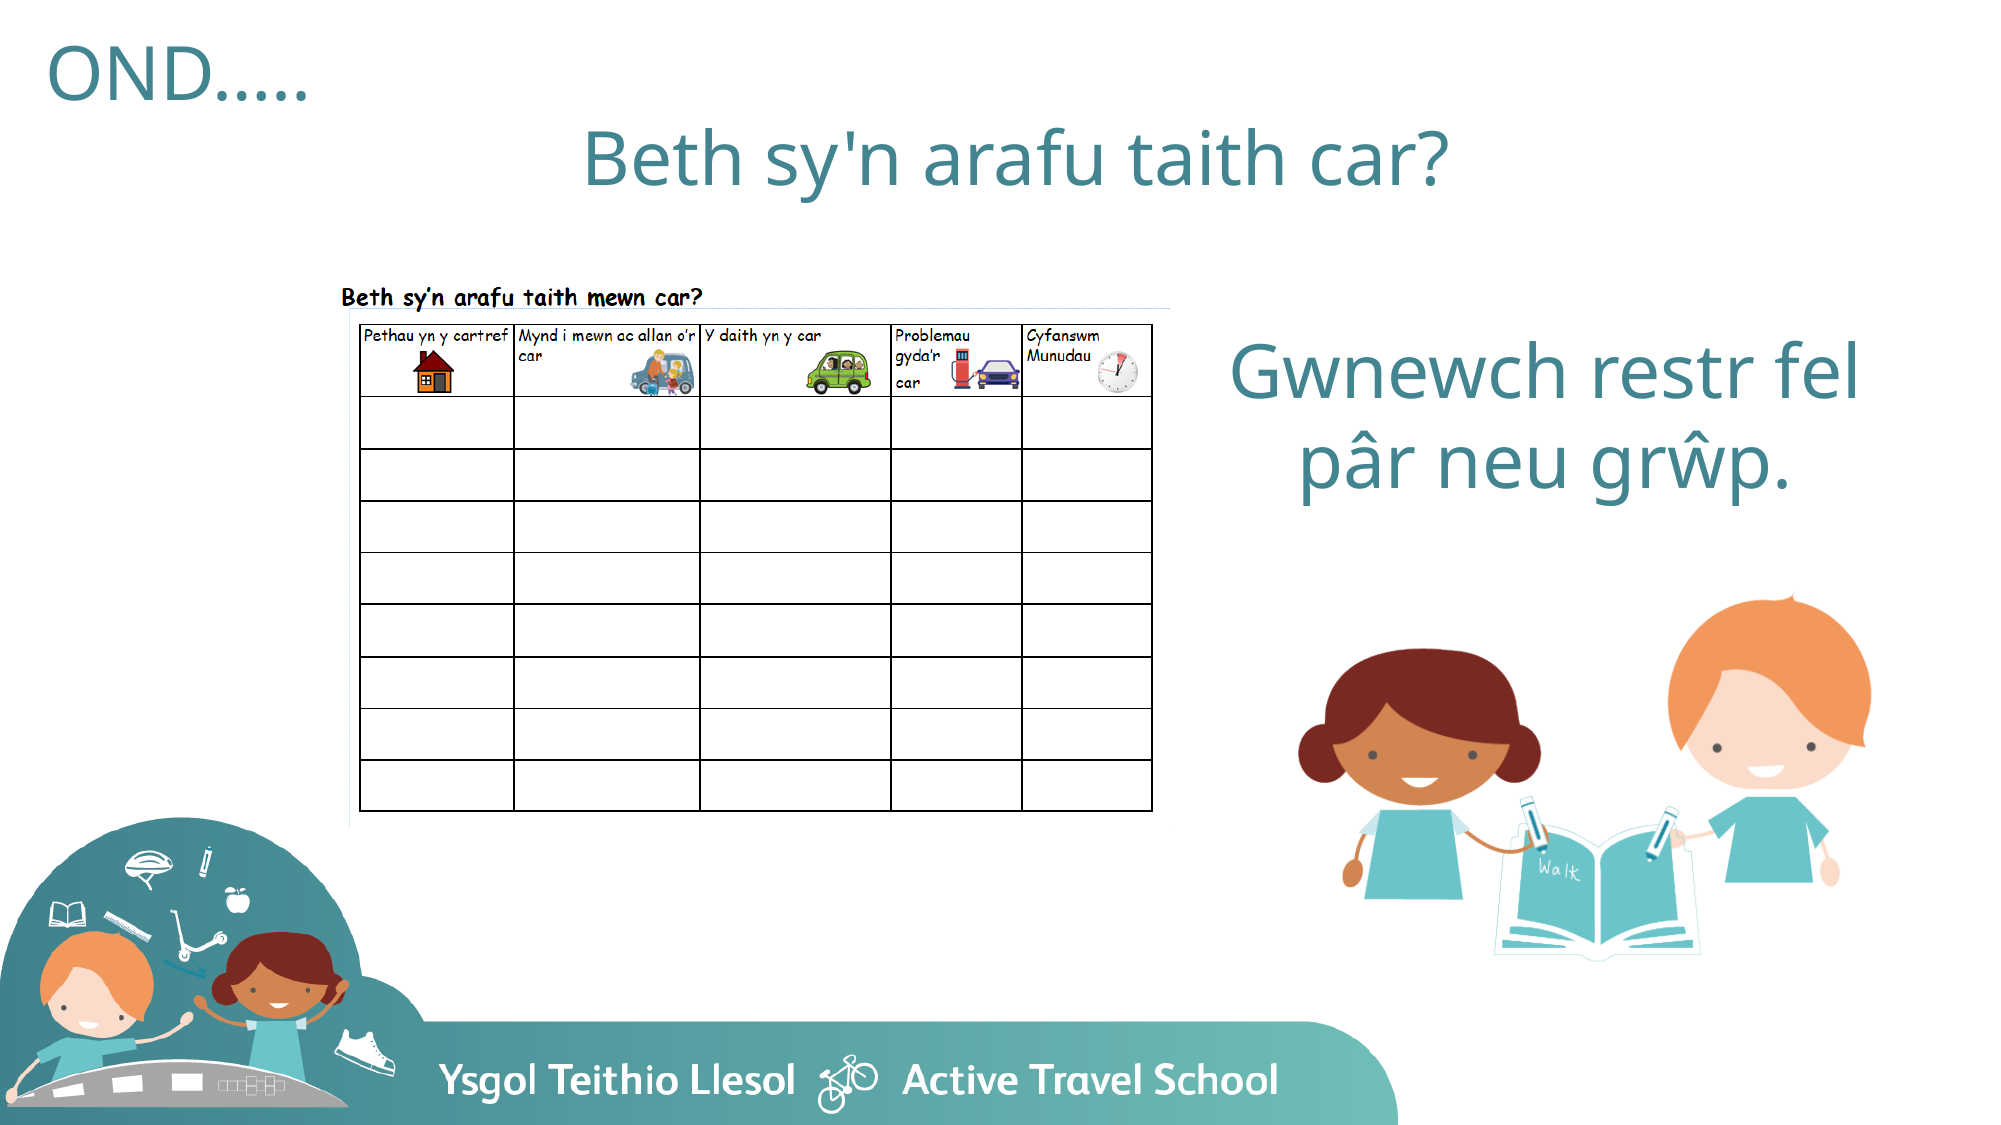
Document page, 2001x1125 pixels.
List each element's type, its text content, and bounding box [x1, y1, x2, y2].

text_box OND….. [0, 18, 439, 124]
picture [0, 124, 1878, 1125]
text_box Beth sy'n arafu taith car? [421, 103, 1611, 209]
text_box Gwnewch restr fel pâr neu grŵp. [1175, 316, 1937, 512]
picture [0, 0, 1592, 103]
